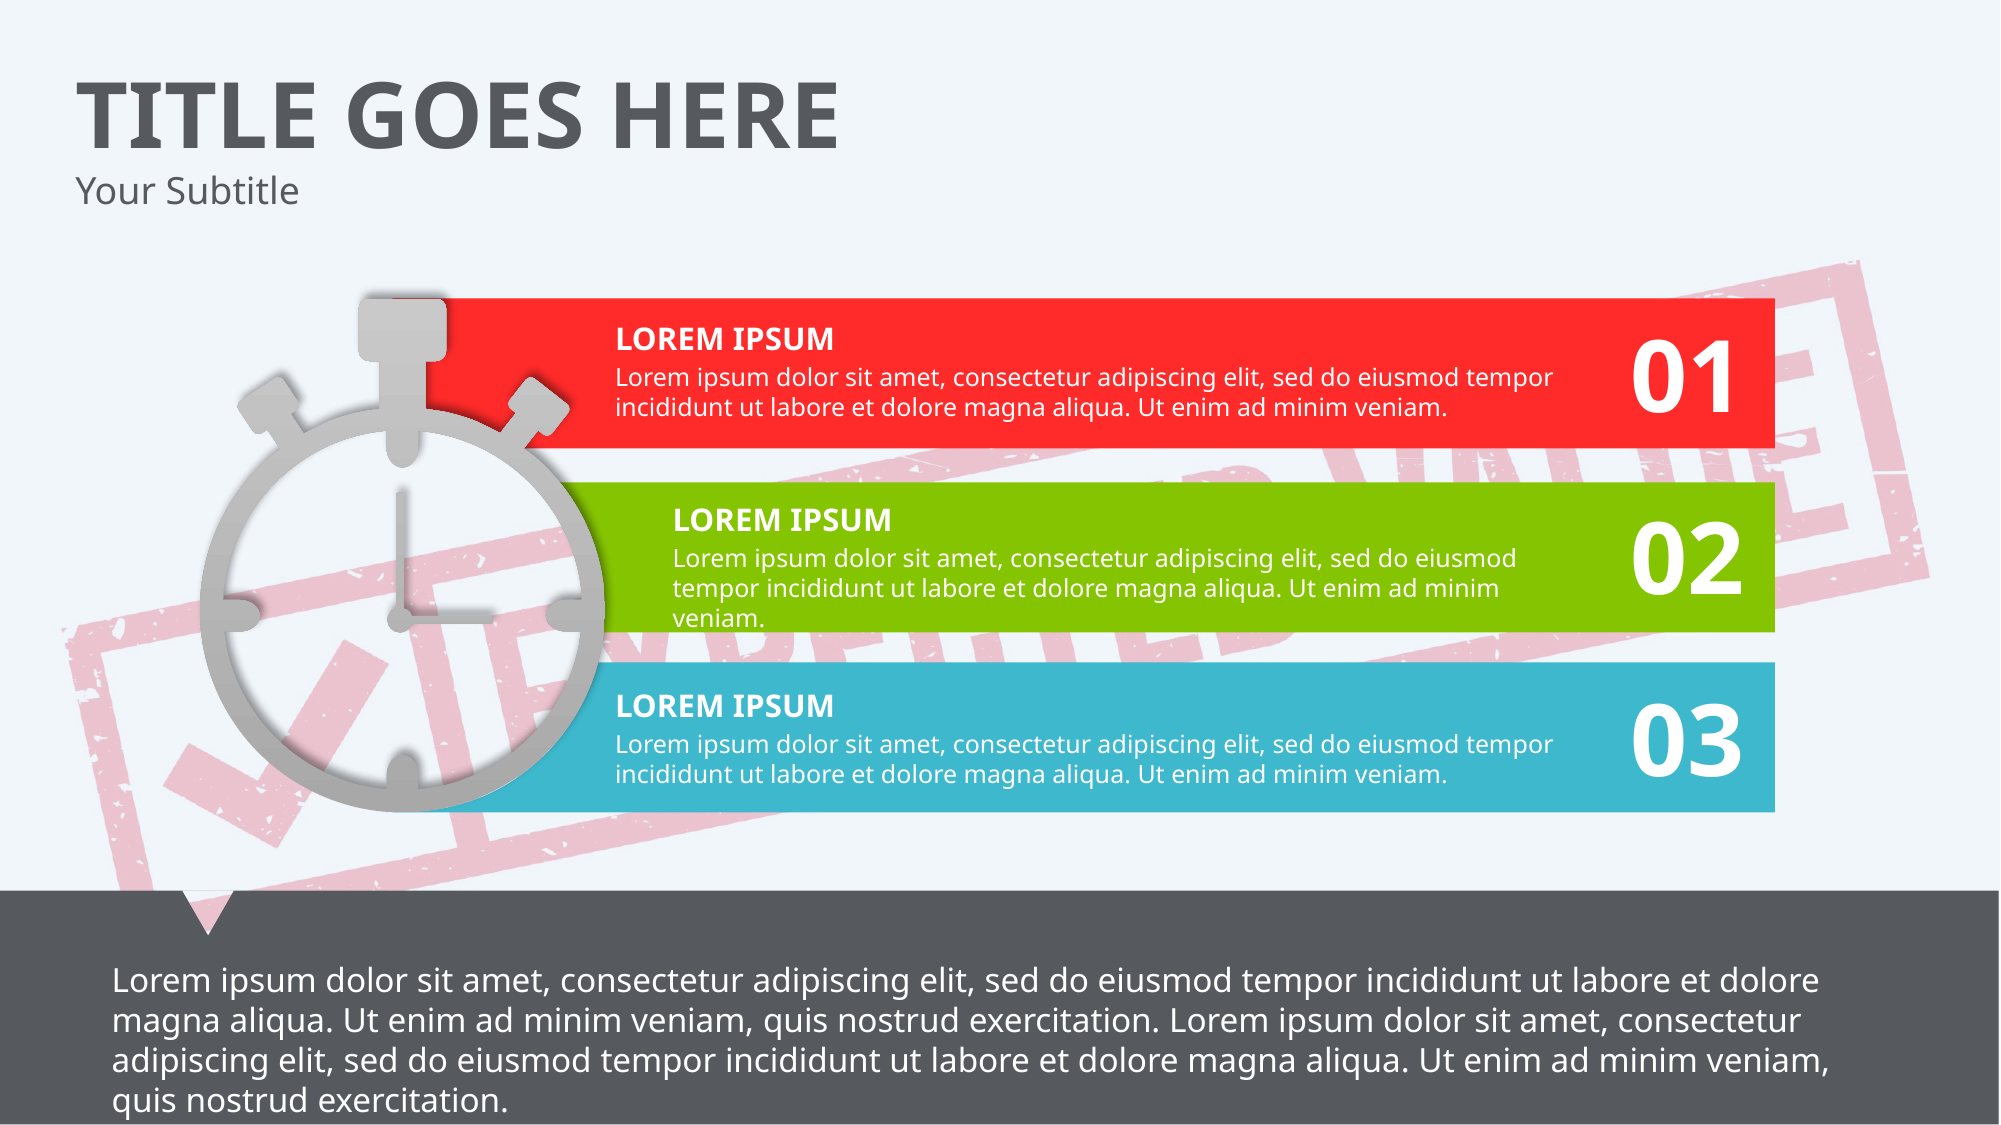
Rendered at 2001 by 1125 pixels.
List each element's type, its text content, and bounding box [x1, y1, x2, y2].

text_box TITLE GOES HERE Your Subtitle [60, 49, 1036, 220]
text_box [575, 481, 1776, 634]
text_box 01 [1612, 305, 1763, 441]
text_box Lorem ipsum dolor sit amet, consectetur adipiscing elit, sed do eiusmod tempor incididunt ut labore et dolore magna aliqua. Ut enim ad minim veniam, quis nostrud exercitation. Lorem ipsum dolor sit amet, consectetur adipiscing elit, sed do eiusmod tempor incididunt ut labore et dolore magna aliqua. Ut enim ad minim veniam, quis nostrud exercitation. [96, 952, 1902, 1125]
text_box [0, 889, 2000, 1125]
text_box LOREM IPSUM Lorem ipsum dolor sit amet, consectetur adipiscing elit, sed do eiusmod tempor incididunt ut labore et dolore magna aliqua. Ut enim ad minim veniam. [662, 495, 1588, 638]
text_box LOREM IPSUM Lorem ipsum dolor sit amet, consectetur adipiscing elit, sed do eiusmod tempor incididunt ut labore et dolore magna aliqua. Ut enim ad minim veniam. [605, 680, 1598, 794]
text_box [424, 661, 1776, 814]
text_box [436, 297, 1776, 450]
text_box 02 [1612, 487, 1763, 623]
text_box [198, 297, 606, 814]
text_box 03 [1612, 669, 1763, 804]
text_box LOREM IPSUM Lorem ipsum dolor sit amet, consectetur adipiscing elit, sed do eiusmod tempor incididunt ut labore et dolore magna aliqua. Ut enim ad minim veniam. [605, 314, 1598, 427]
